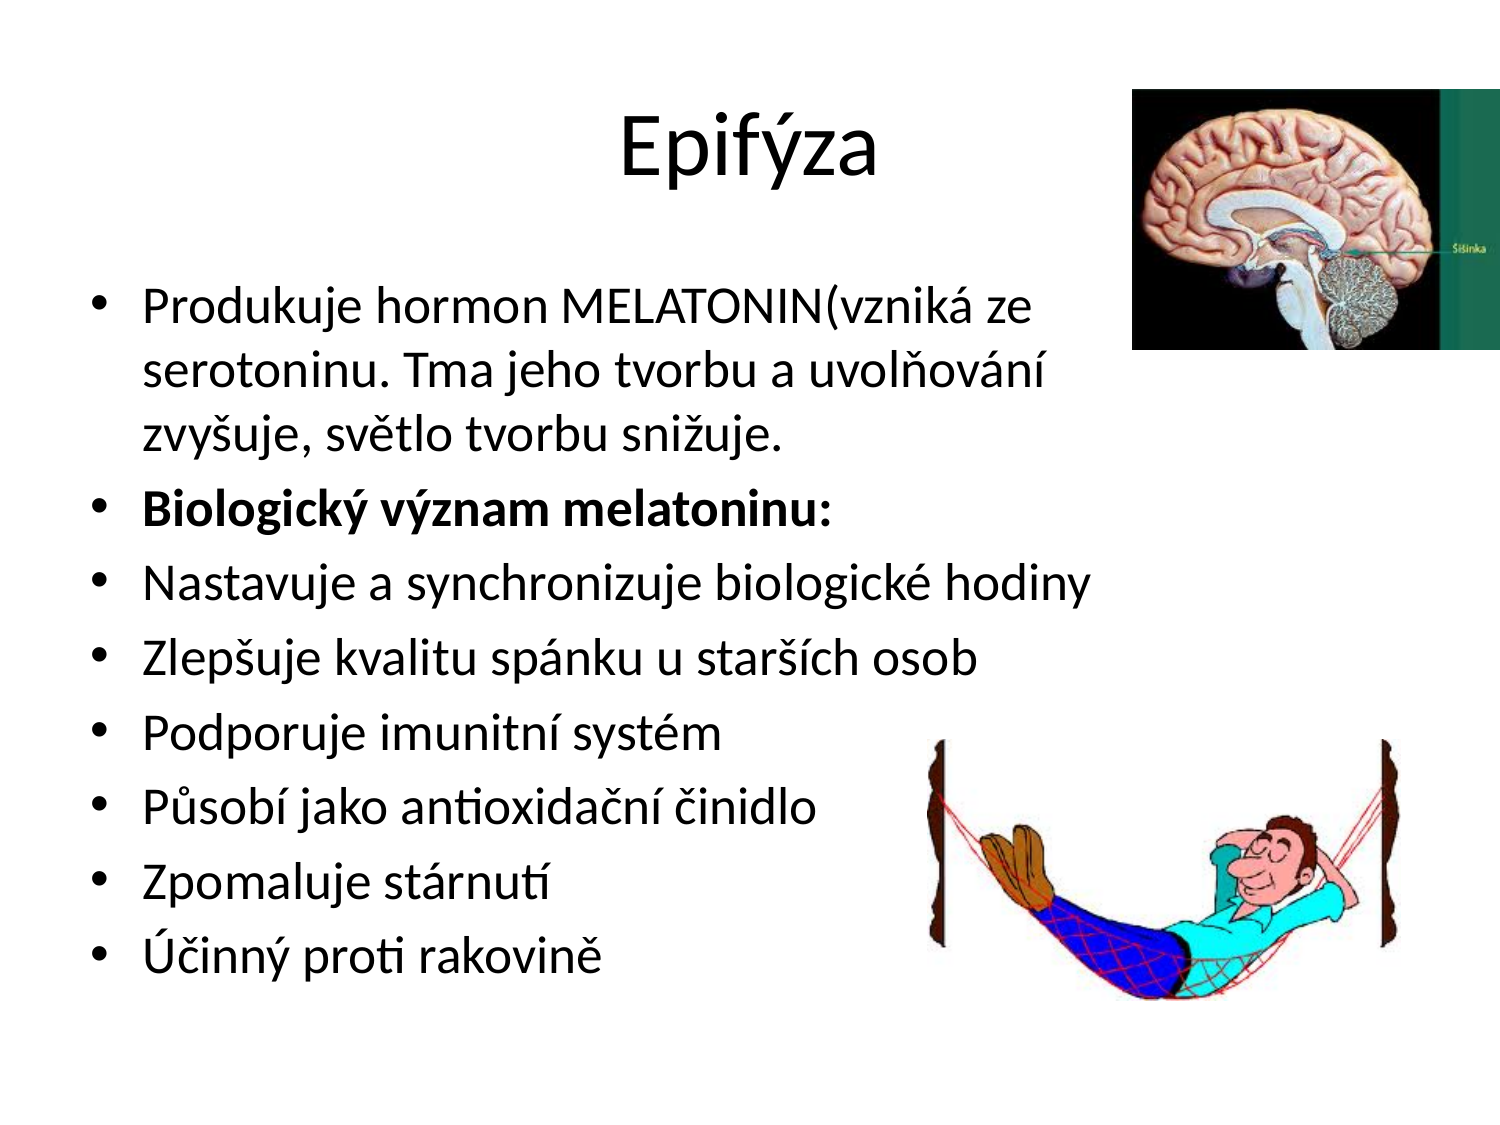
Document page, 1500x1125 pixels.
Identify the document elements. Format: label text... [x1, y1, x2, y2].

title Epifýza [75, 45, 1425, 233]
list Produkuje hormon MELATONIN(vzniká ze serotoninu. Tma jeho tvorbu a uvolňování zvyšuje, světlo tvorbu snižuje. Biologický význam melatoninu: Nastavuje a synchronizuje biologické hodiny Zlepšuje kvalitu spánku u starších osob Podporuje imunitní systém Působí jako antioxidační činidlo Zpomaluje stárnutí Účinný proti rakovině [75, 262, 1188, 1005]
picture [1132, 89, 1500, 351]
picture [926, 739, 1401, 1001]
